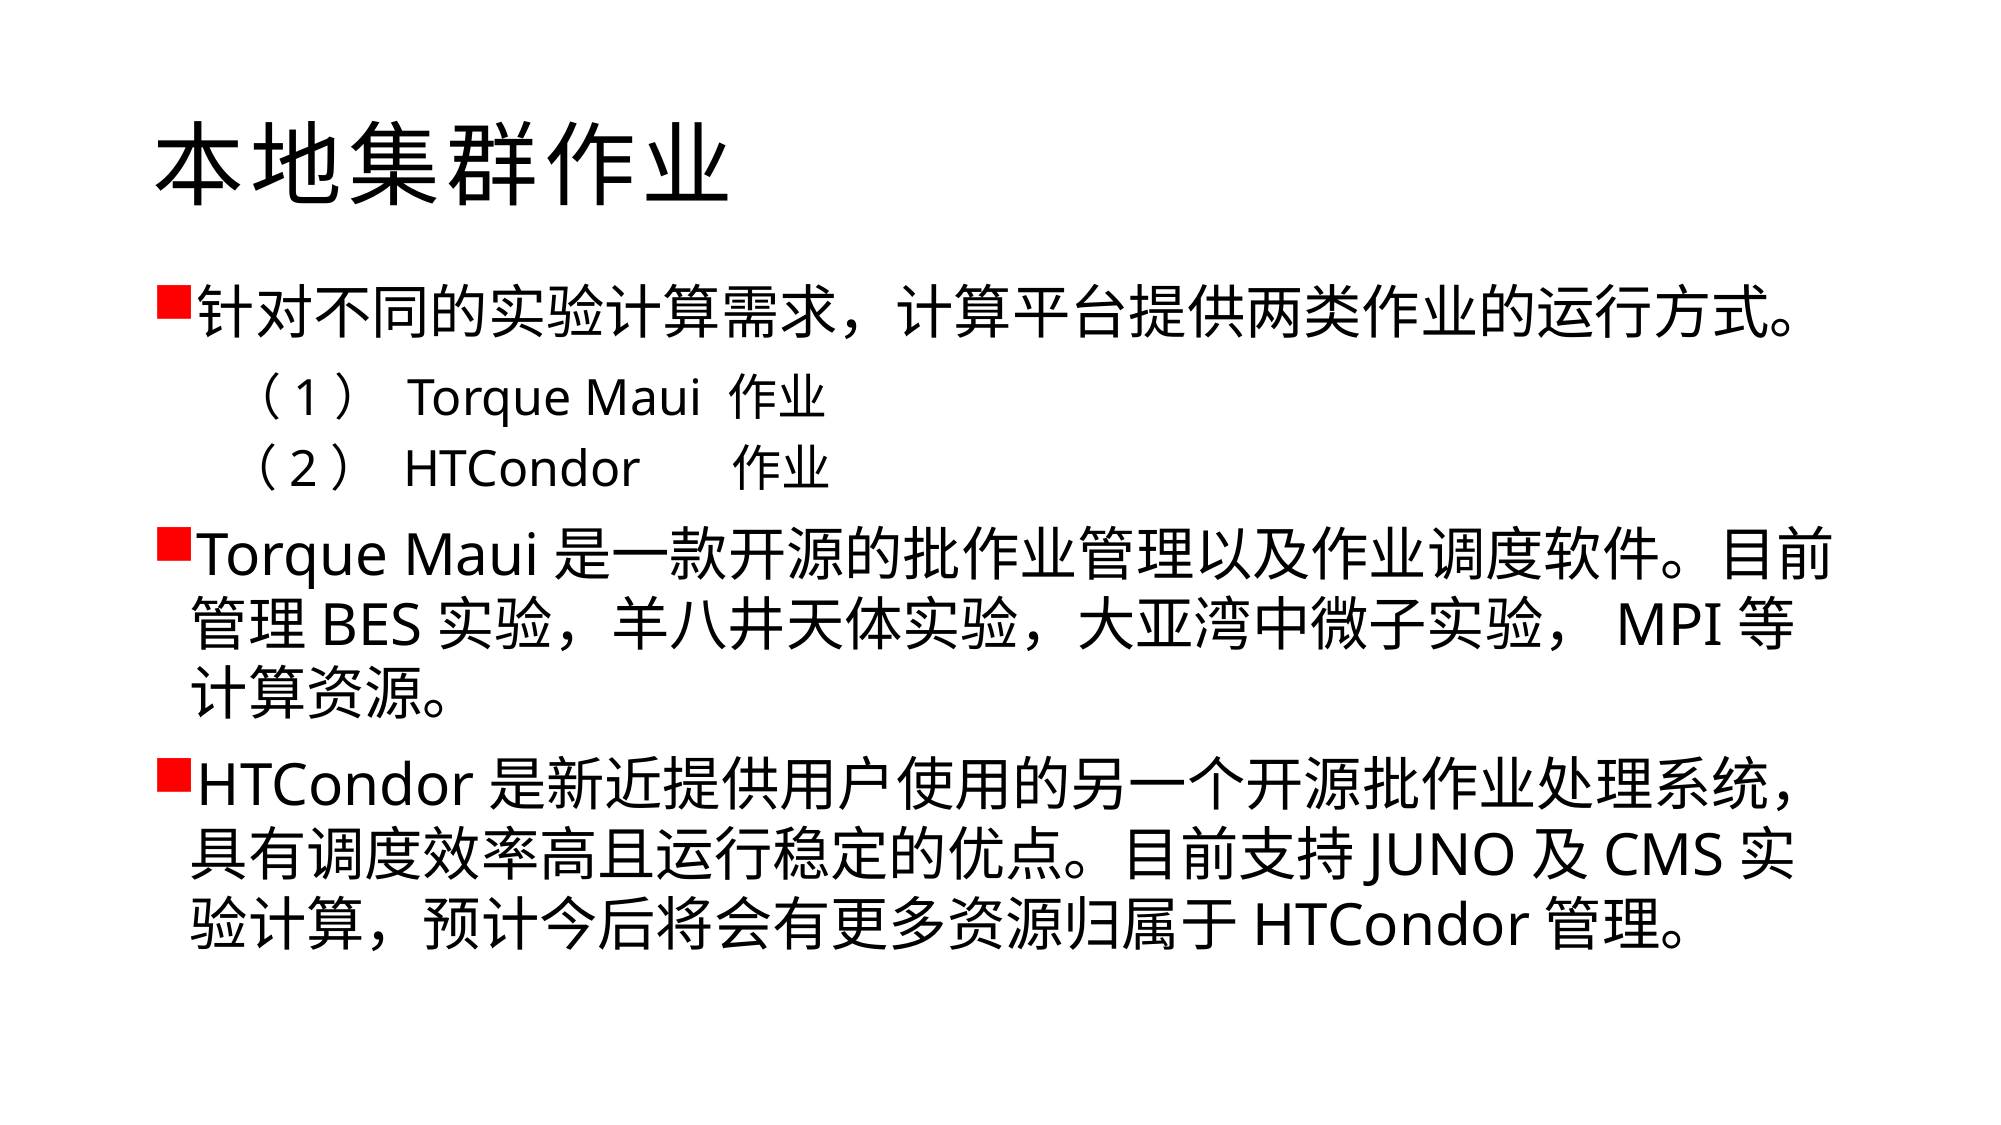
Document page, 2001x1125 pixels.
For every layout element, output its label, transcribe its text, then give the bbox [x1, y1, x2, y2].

title 本地集群作业 [137, 59, 1863, 267]
list 针对不同的实验计算需求，计算平台提供两类作业的运行方式。 （1） Torque Maui 作业 （2） HTCondor 作业 Torque Maui是一款开源的批作业管理以及作业调度软件。目前管理BES实验，羊八井天体实验，大亚湾中微子实验，MPI等计算资源。 HTCondor是新近提供用户使用的另一个开源批作业处理系统，具有调度效率高且运行稳定的优点。目前支持JUNO及CMS实验计算，预计今后将会有更多资源归属于HTCondor管理。 [137, 267, 1863, 982]
